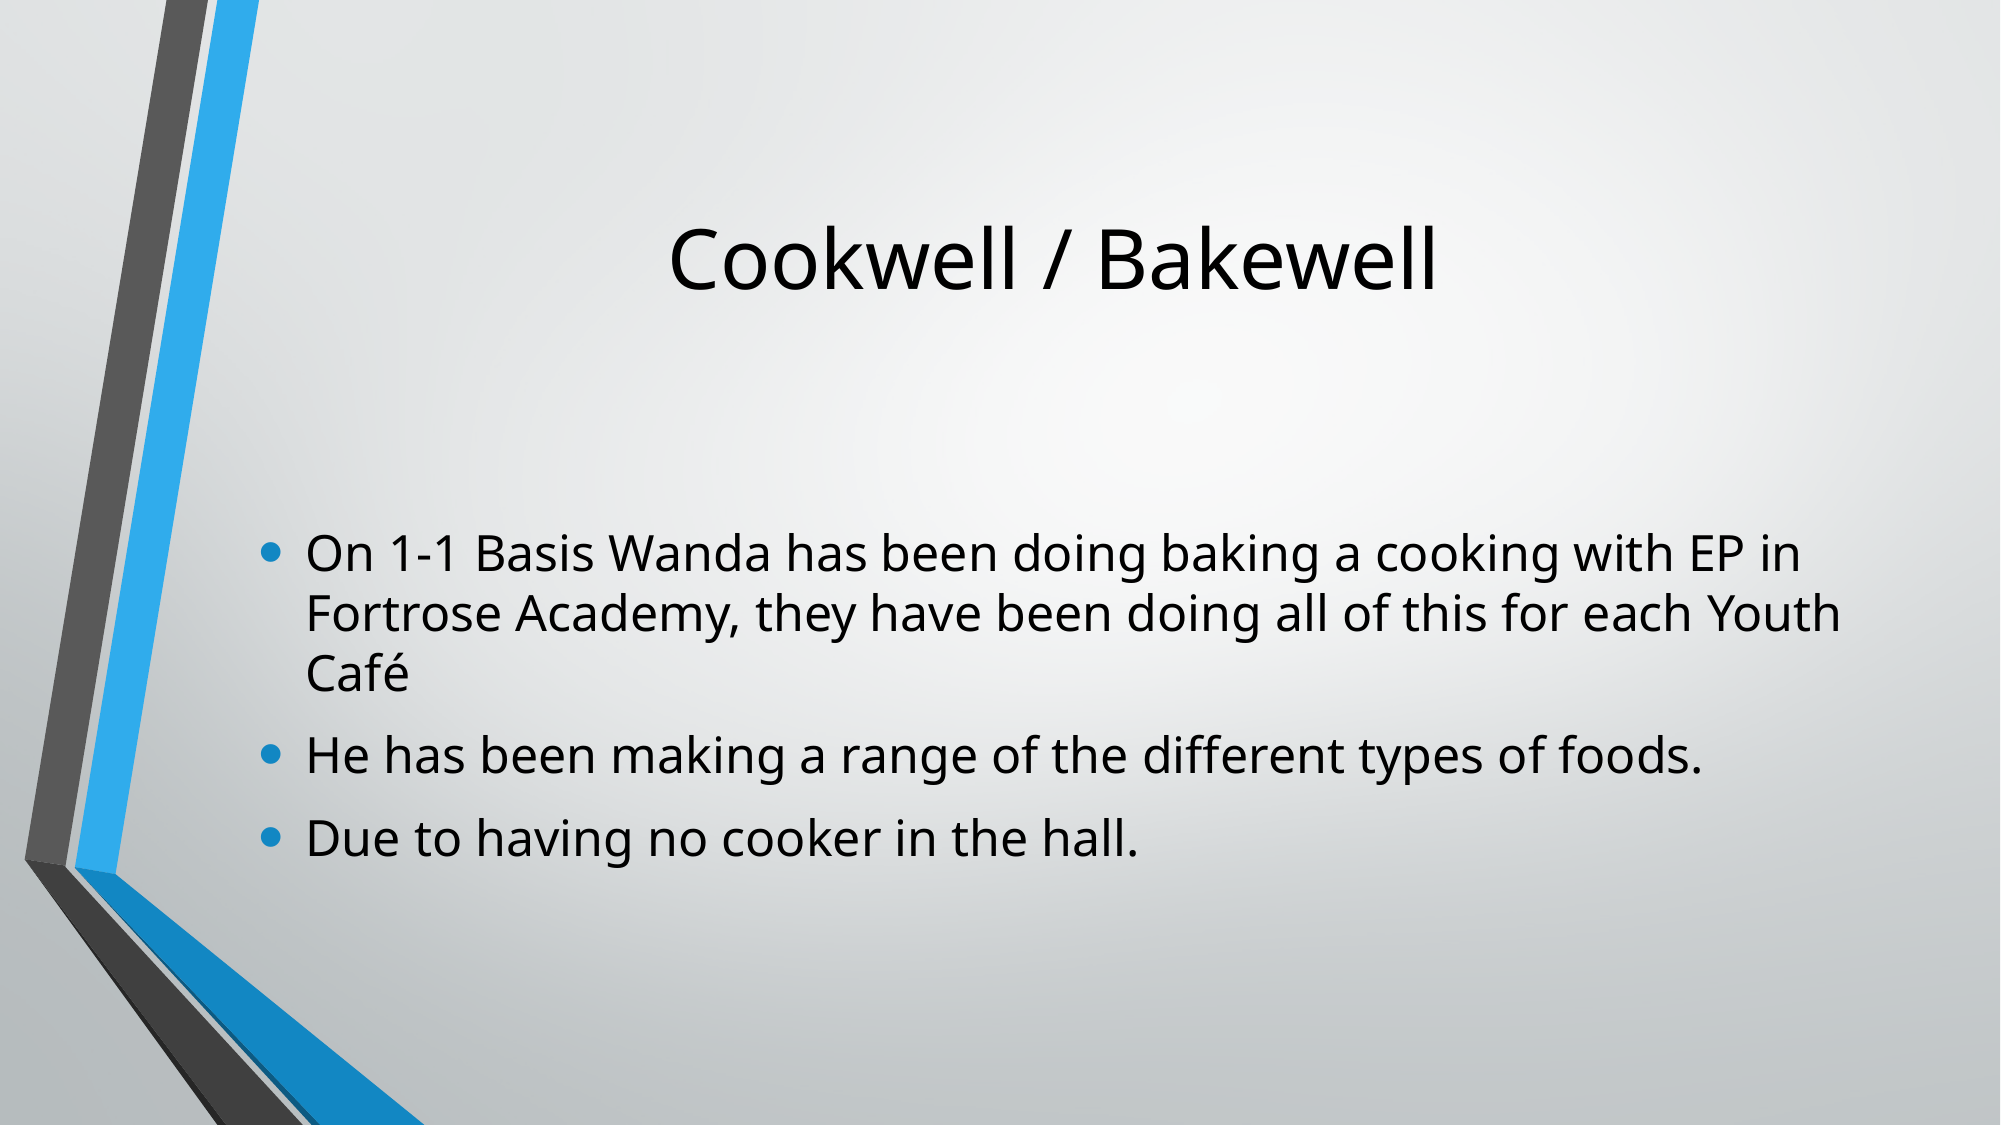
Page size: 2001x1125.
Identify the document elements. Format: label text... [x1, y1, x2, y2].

list On 1-1 Basis Wanda has been doing baking a cooking with EP in Fortrose Academy, they have been doing all of this for each Youth Café He has been making a range of the different types of foods. Due to having no cooker in the hall. [243, 437, 1887, 950]
title Cookwell / Bakewell [243, 112, 1887, 400]
